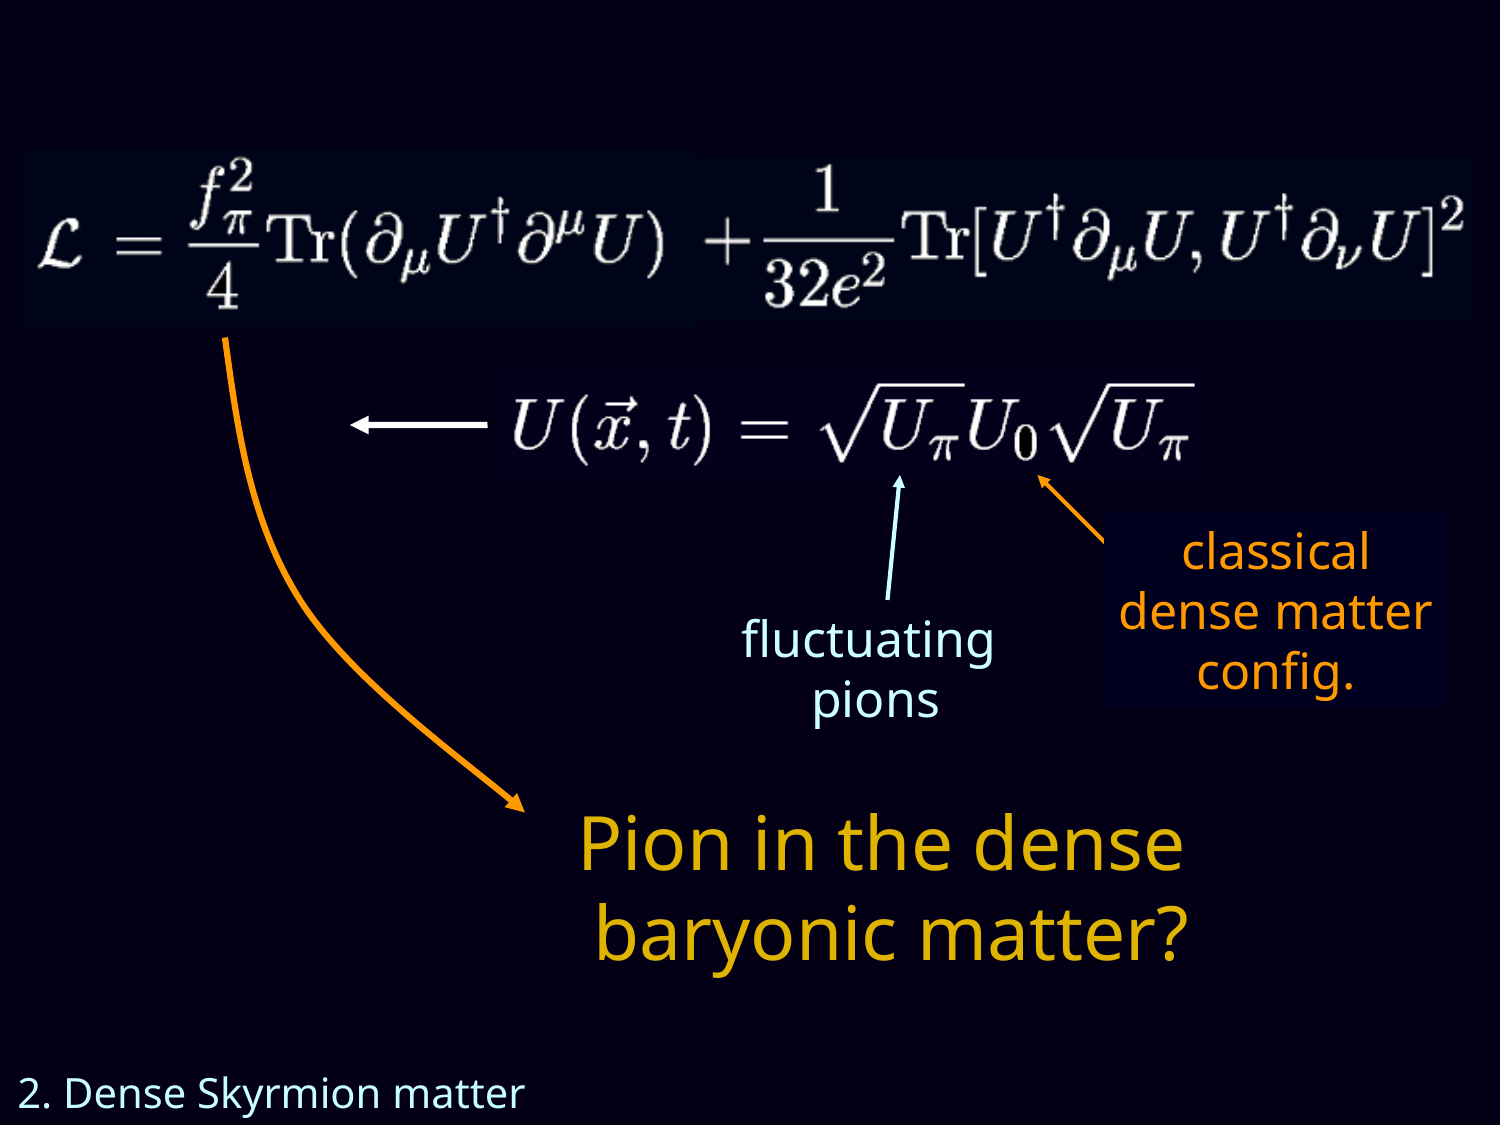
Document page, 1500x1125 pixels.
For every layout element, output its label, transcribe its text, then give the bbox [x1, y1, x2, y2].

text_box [18, 149, 1476, 328]
text_box 2. Dense Skyrmion matter [2, 1059, 541, 1125]
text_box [224, 337, 1212, 984]
text_box classical dense matter config. [1216, 512, 1449, 708]
